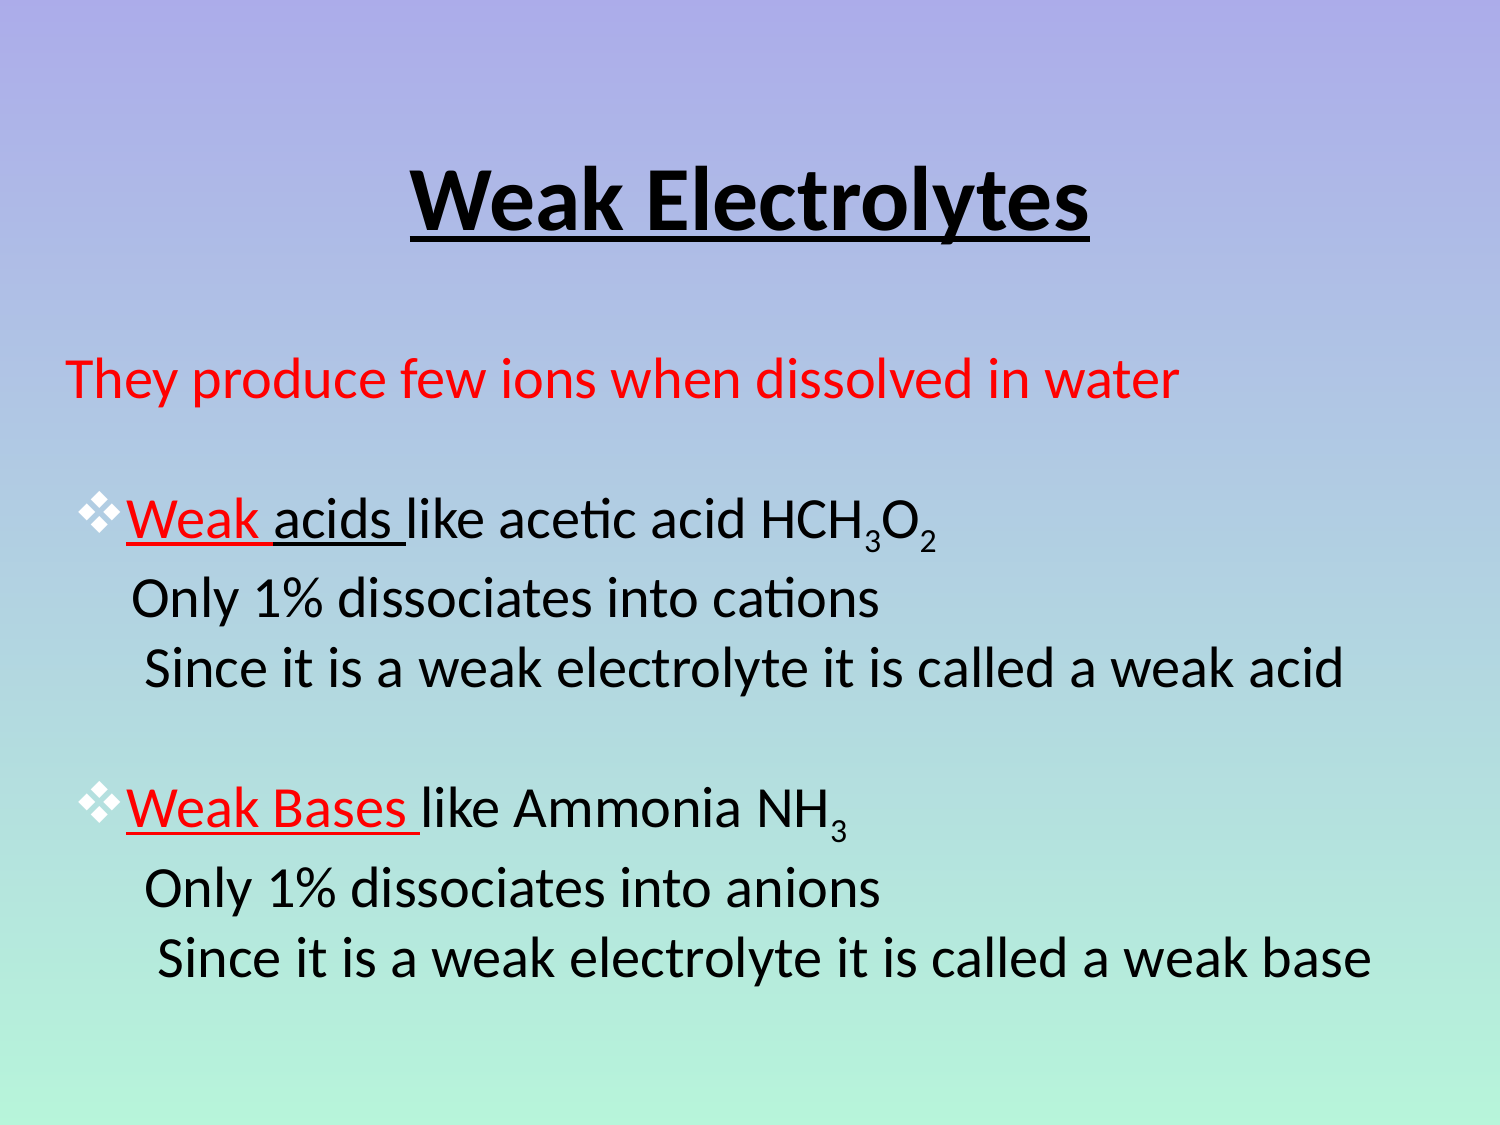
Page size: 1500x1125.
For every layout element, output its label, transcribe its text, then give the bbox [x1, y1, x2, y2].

title Weak Electrolytes [112, 99, 1388, 288]
list They produce few ions when dissolved in water Weak acids like acetic acid HCH3O2 Only 1% dissociates into cations Since it is a weak electrolyte it is called a weak acid Weak Bases like Ammonia NH3 Only 1% dissociates into anions Since it is a weak electrolyte it is called a weak base [24, 324, 1435, 1000]
